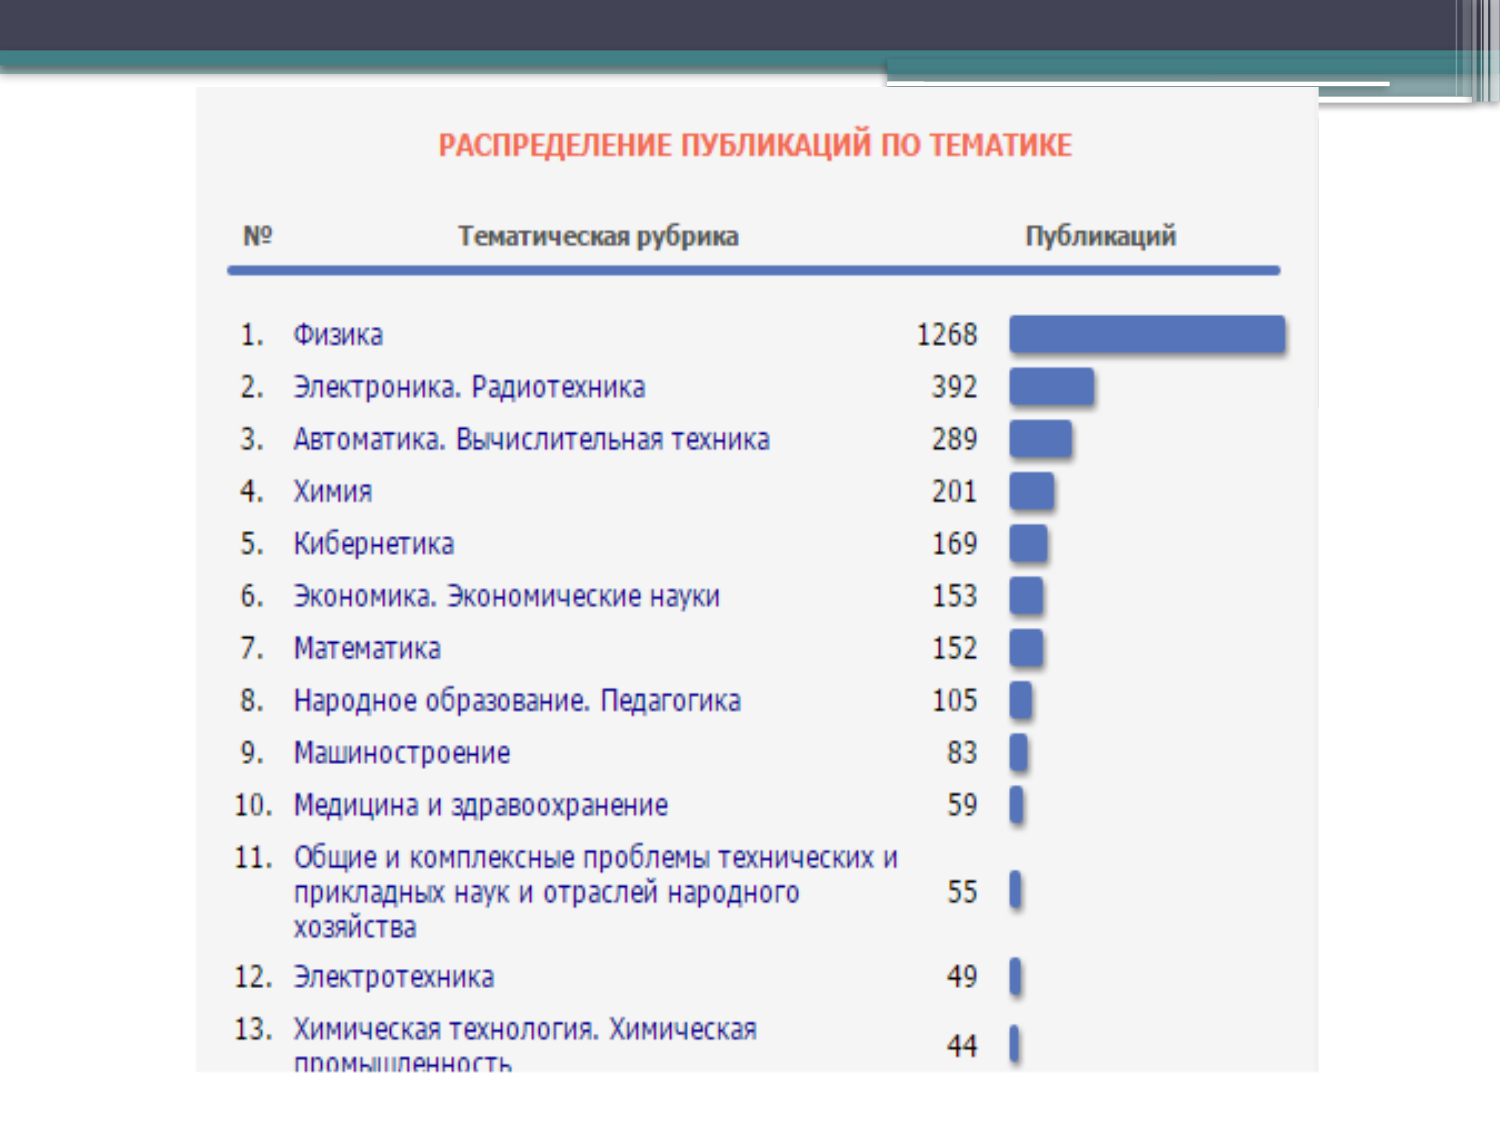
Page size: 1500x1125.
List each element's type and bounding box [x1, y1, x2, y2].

list [180, 87, 1319, 1101]
